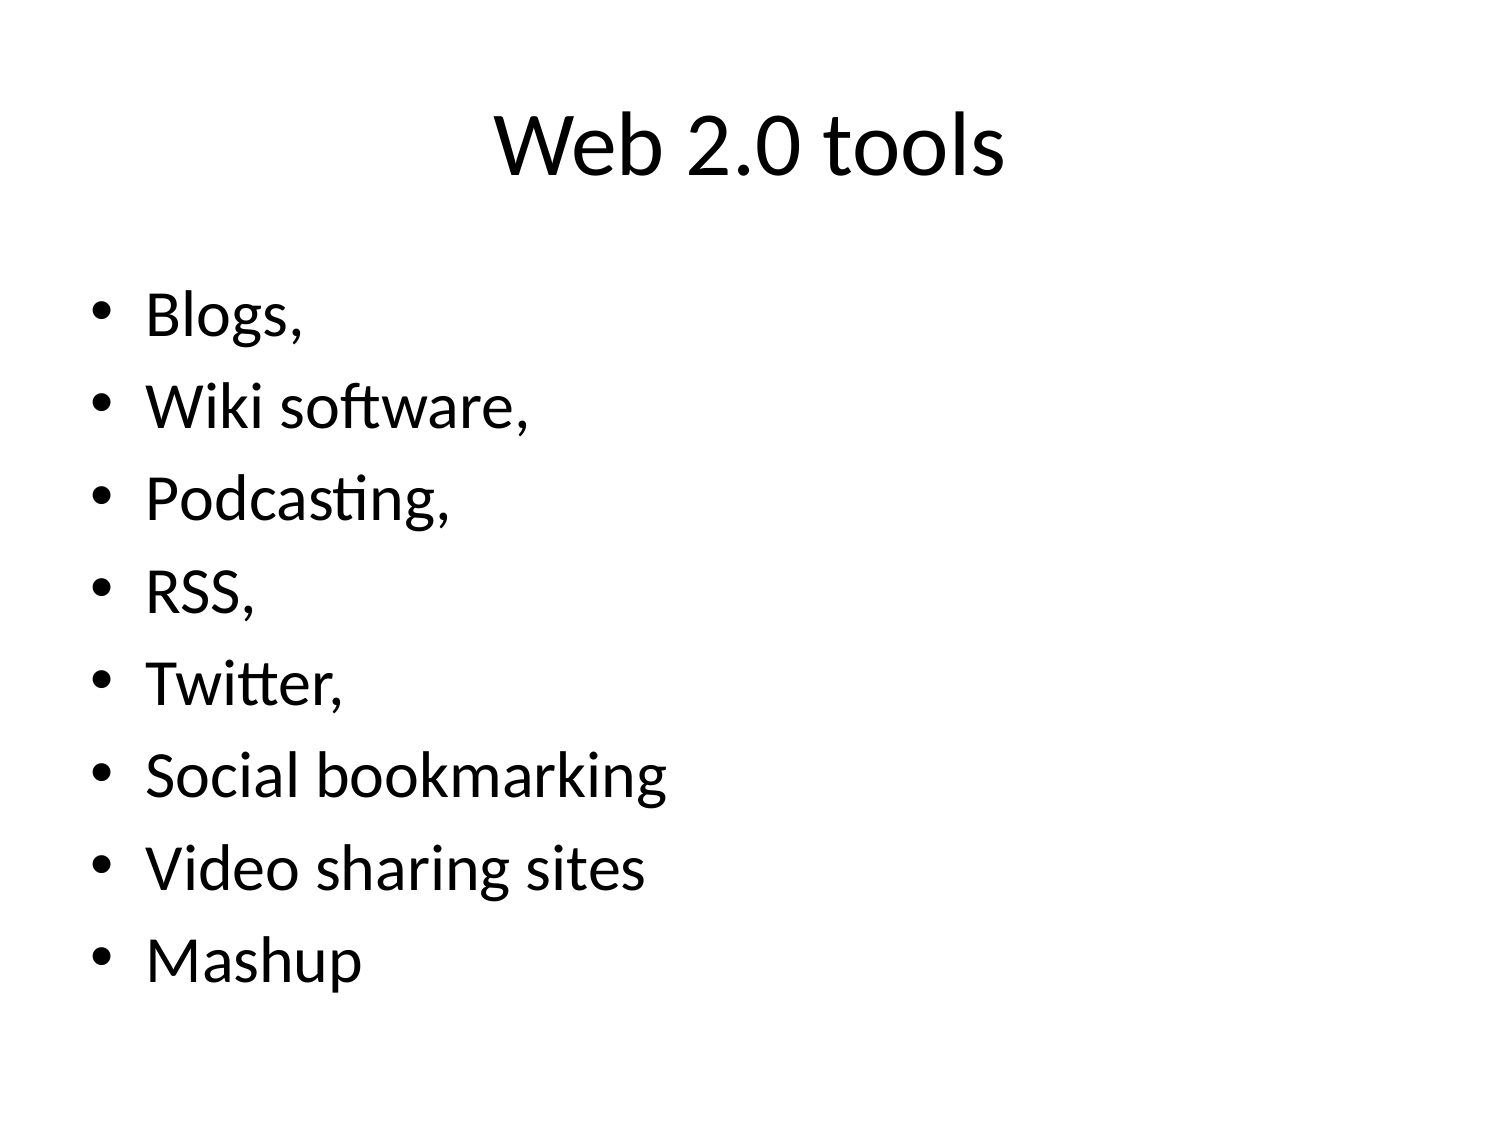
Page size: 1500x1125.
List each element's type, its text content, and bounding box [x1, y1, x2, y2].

list Blogs, Wiki software, Podcasting, RSS, Twitter, Social bookmarking Video sharing sites Mashup [75, 262, 1425, 1005]
title Web 2.0 tools [75, 45, 1425, 233]
